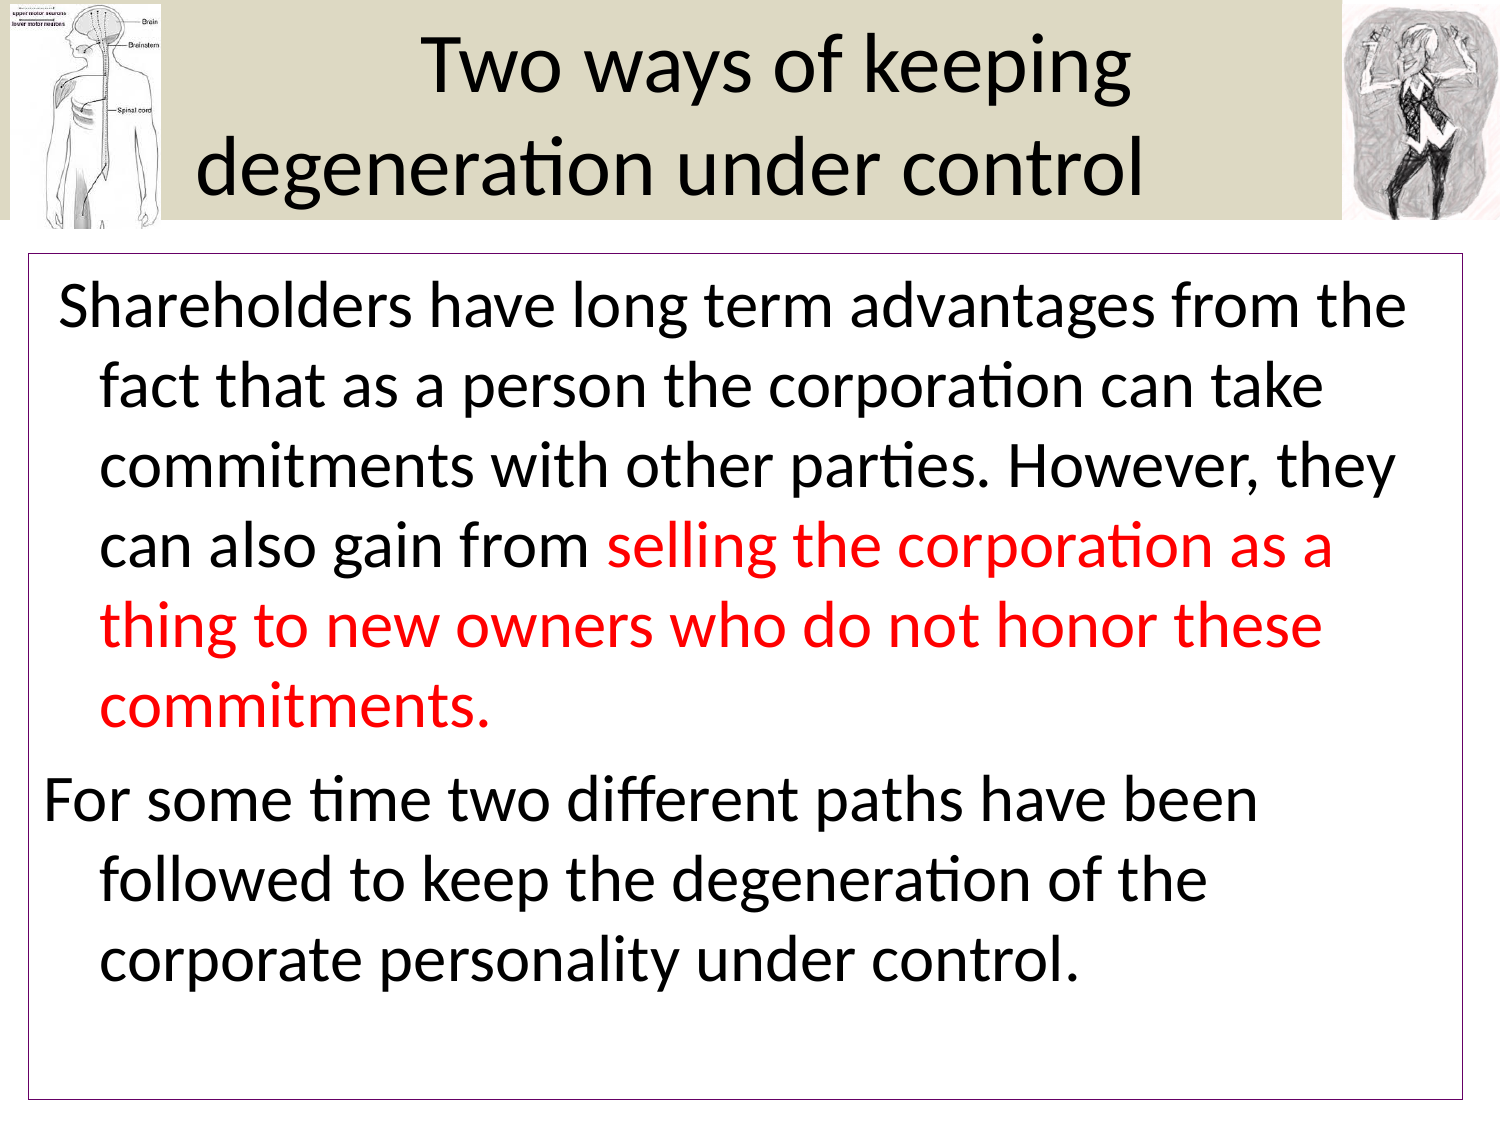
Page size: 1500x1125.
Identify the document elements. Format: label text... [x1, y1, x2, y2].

picture [10, 4, 161, 229]
title Two ways of keeping degeneration under control [0, 0, 1343, 220]
list Shareholders have long term advantages from the fact that as a person the corporation can take commitments with other parties. However, they can also gain from selling the corporation as a thing to new owners who do not honor these commitments. For some time two different paths have been followed to keep the degeneration of the corporate personality under control. [28, 253, 1463, 1100]
picture [1342, 4, 1500, 221]
